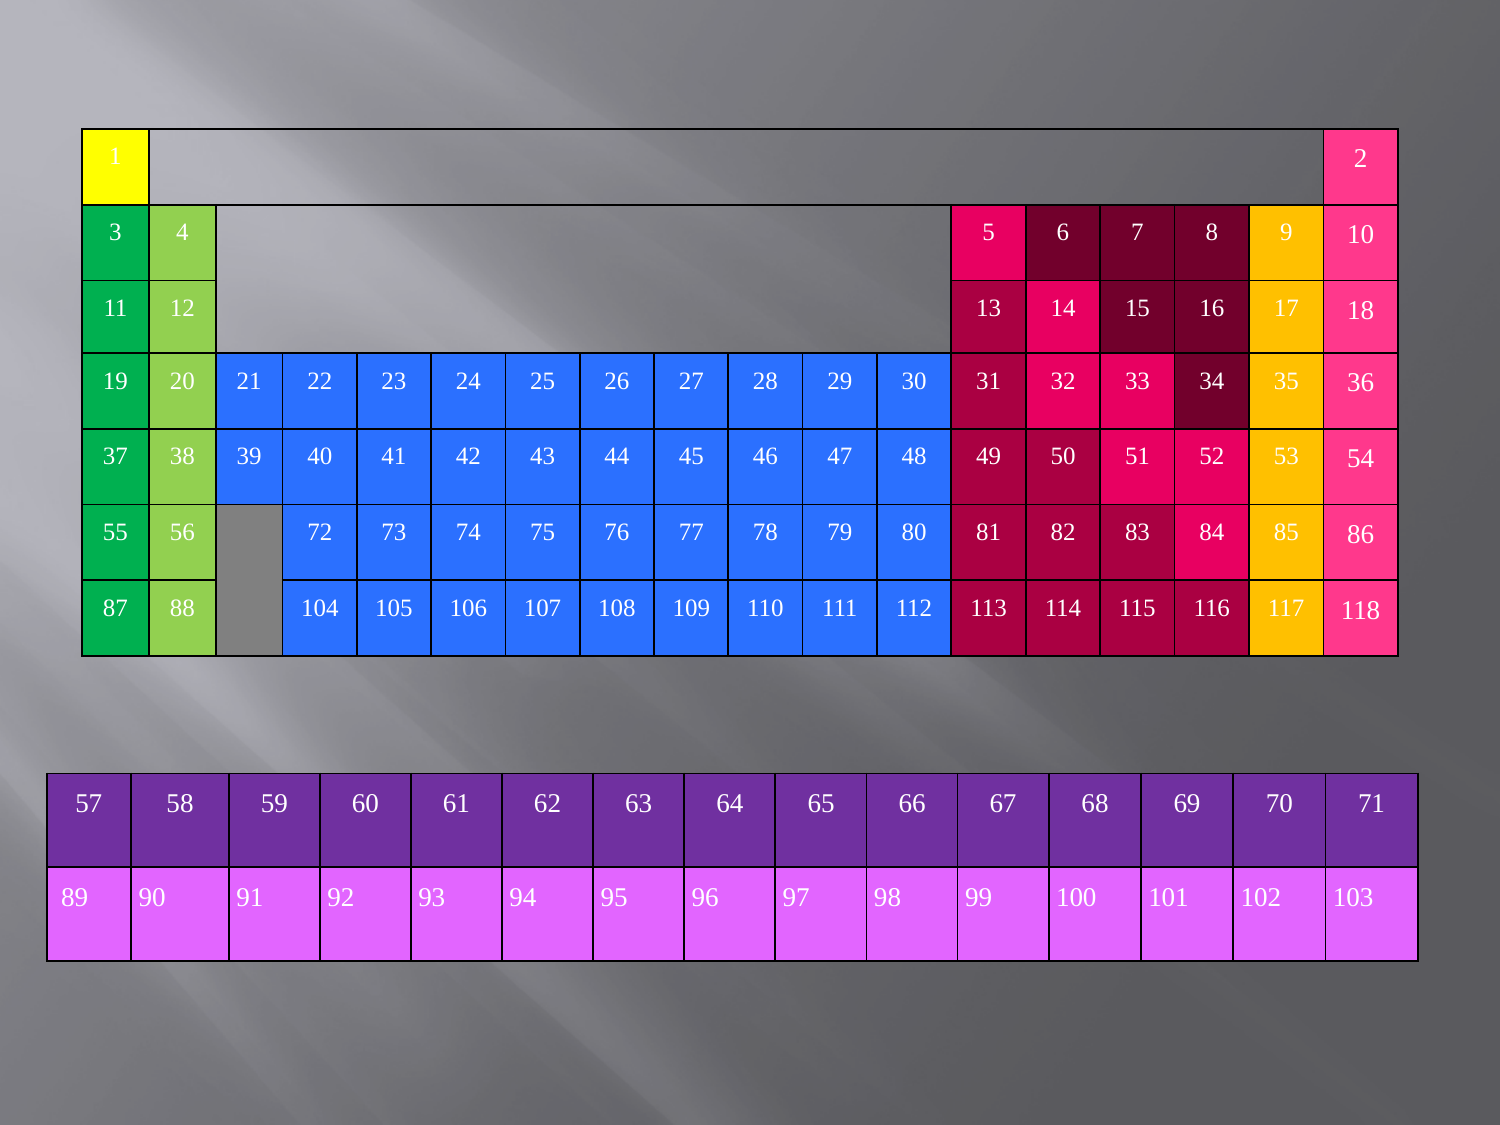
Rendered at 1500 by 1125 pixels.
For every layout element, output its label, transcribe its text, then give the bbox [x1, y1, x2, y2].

table_cell 54 [1324, 430, 1397, 504]
table_cell 36 [1324, 354, 1397, 428]
table_cell 110 [729, 581, 802, 655]
table_header 59 [230, 774, 319, 866]
table_cell 47 [803, 430, 876, 504]
table_cell 14 [1027, 281, 1099, 352]
table_header 71 [1326, 774, 1417, 866]
table_cell 103 [1326, 868, 1417, 960]
table_cell 86 [1324, 505, 1397, 579]
table_cell 55 [83, 505, 148, 579]
table_cell 4 [150, 206, 215, 280]
table_cell 106 [432, 581, 505, 655]
table_cell 82 [1027, 505, 1099, 579]
table_cell 51 [1101, 430, 1174, 504]
table_cell 32 [1027, 354, 1099, 428]
table_header 68 [1050, 774, 1140, 866]
table_header 2 [1324, 130, 1397, 204]
table_cell 48 [878, 430, 950, 504]
table_cell 88 [150, 581, 215, 655]
table_cell 31 [952, 354, 1025, 428]
table_cell 34 [1175, 354, 1248, 428]
table_cell 30 [878, 354, 950, 428]
table_cell 116 [1175, 581, 1248, 655]
table_cell 84 [1175, 505, 1248, 579]
table_cell 41 [358, 430, 430, 504]
table_cell 16 [1175, 281, 1248, 352]
table_cell 93 [412, 868, 501, 960]
table_header 67 [958, 774, 1048, 866]
table_cell 33 [1101, 354, 1174, 428]
table_cell [217, 505, 282, 655]
table_cell 117 [1250, 581, 1323, 655]
table_cell 74 [432, 505, 505, 579]
table_header 63 [594, 774, 683, 866]
table_cell 94 [503, 868, 592, 960]
table_cell 45 [655, 430, 727, 504]
table_cell 77 [655, 505, 727, 579]
table_cell 29 [803, 354, 876, 428]
table_header 69 [1142, 774, 1232, 866]
table_cell 83 [1101, 505, 1174, 579]
table_cell 76 [581, 505, 653, 579]
table_cell 111 [803, 581, 876, 655]
table_header 58 [132, 774, 228, 866]
table_cell 89 [48, 868, 130, 960]
table_cell 118 [1324, 581, 1397, 655]
table_cell 43 [506, 430, 579, 504]
table_header [150, 130, 1323, 204]
table_cell [217, 206, 950, 352]
table_header 60 [321, 774, 410, 866]
table_cell 75 [506, 505, 579, 579]
table_cell 49 [952, 430, 1025, 504]
table_header 61 [412, 774, 501, 866]
table_cell 27 [655, 354, 727, 428]
table_cell 39 [217, 430, 282, 504]
table_cell 73 [358, 505, 430, 579]
table_cell 8 [1175, 206, 1248, 280]
table_cell 90 [132, 868, 228, 960]
table_header 65 [776, 774, 866, 866]
table_header 57 [48, 774, 130, 866]
table_cell 50 [1027, 430, 1099, 504]
table_cell 114 [1027, 581, 1099, 655]
table_cell 113 [952, 581, 1025, 655]
table_cell 10 [1324, 206, 1397, 280]
table_cell 17 [1250, 281, 1323, 352]
table_cell 96 [685, 868, 774, 960]
table_cell 13 [952, 281, 1025, 352]
table_cell 6 [1027, 206, 1099, 280]
table_cell 52 [1175, 430, 1248, 504]
table_cell 28 [729, 354, 802, 428]
table_header 1 [83, 130, 148, 204]
table_header 66 [867, 774, 957, 866]
table_cell 102 [1234, 868, 1325, 960]
table_cell 23 [358, 354, 430, 428]
table_cell 80 [878, 505, 950, 579]
table_cell 9 [1250, 206, 1323, 280]
text_box [0, 0, 1500, 75]
table_cell 91 [230, 868, 319, 960]
table_cell 11 [83, 281, 148, 352]
table_cell 18 [1324, 281, 1397, 352]
table_header 70 [1234, 774, 1325, 866]
table_cell 105 [358, 581, 430, 655]
table_cell 40 [283, 430, 356, 504]
table_cell 7 [1101, 206, 1174, 280]
table_cell 112 [878, 581, 950, 655]
table_cell 101 [1142, 868, 1232, 960]
table_cell 20 [150, 354, 215, 428]
table_cell 104 [283, 581, 356, 655]
table_cell 15 [1101, 281, 1174, 352]
table_cell 115 [1101, 581, 1174, 655]
table_header 62 [503, 774, 592, 866]
table_cell 107 [506, 581, 579, 655]
table_cell 19 [83, 354, 148, 428]
table_cell 35 [1250, 354, 1323, 428]
table_cell 81 [952, 505, 1025, 579]
table_cell 109 [655, 581, 727, 655]
table_cell 97 [776, 868, 866, 960]
table_cell 98 [867, 868, 957, 960]
table_cell 25 [506, 354, 579, 428]
table_cell 108 [581, 581, 653, 655]
table_cell 56 [150, 505, 215, 579]
table_cell 95 [594, 868, 683, 960]
table_cell 26 [581, 354, 653, 428]
table_cell 100 [1050, 868, 1140, 960]
table_cell 87 [83, 581, 148, 655]
table_cell 38 [150, 430, 215, 504]
table_cell 53 [1250, 430, 1323, 504]
table_cell 99 [958, 868, 1048, 960]
table_cell 85 [1250, 505, 1323, 579]
table_cell 72 [283, 505, 356, 579]
table_cell 5 [952, 206, 1025, 280]
table_cell 79 [803, 505, 876, 579]
table_cell 92 [321, 868, 410, 960]
table_cell 3 [83, 206, 148, 280]
table_cell 37 [83, 430, 148, 504]
table_cell 22 [283, 354, 356, 428]
table_cell 46 [729, 430, 802, 504]
table_cell 21 [217, 354, 282, 428]
table_cell 78 [729, 505, 802, 579]
table_header 64 [685, 774, 774, 866]
table_cell 24 [432, 354, 505, 428]
table_cell 42 [432, 430, 505, 504]
table_cell 12 [150, 281, 215, 352]
table_cell 44 [581, 430, 653, 504]
